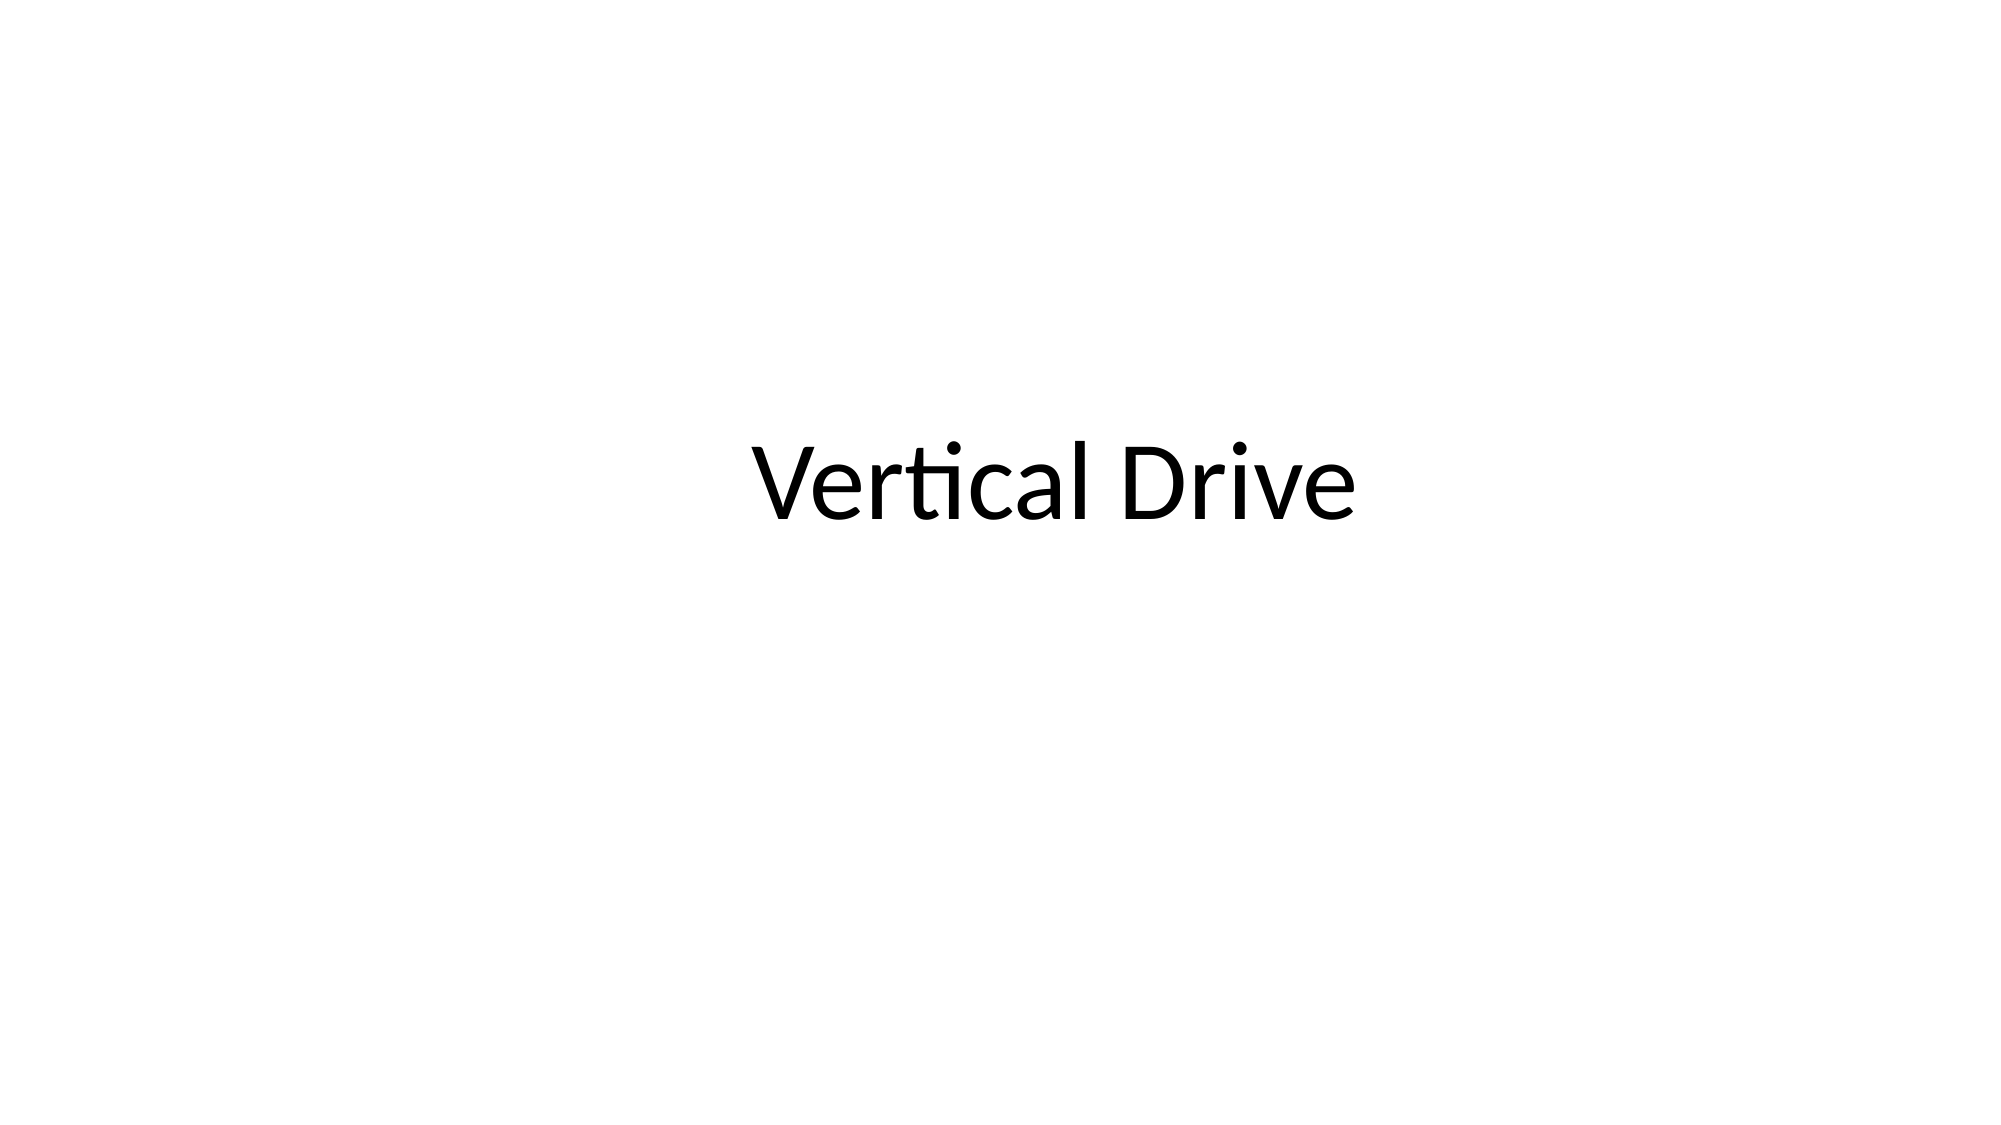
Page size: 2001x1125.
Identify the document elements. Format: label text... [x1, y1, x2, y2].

text_box Vertical Drive [736, 399, 1584, 550]
